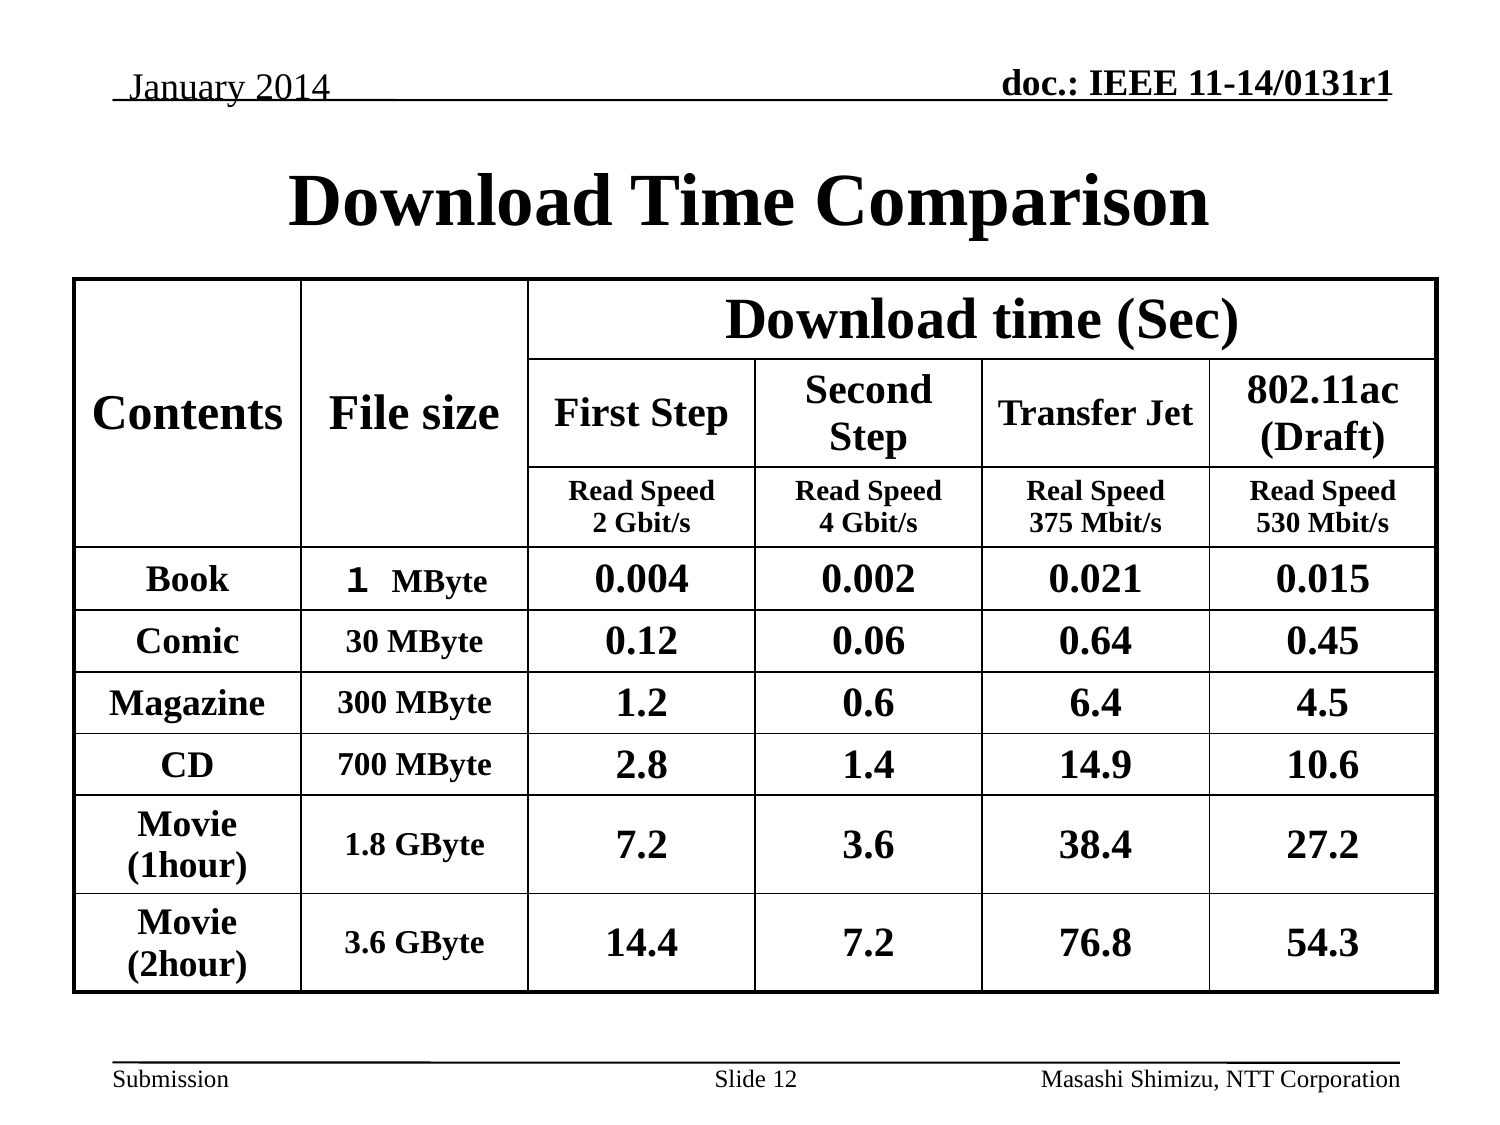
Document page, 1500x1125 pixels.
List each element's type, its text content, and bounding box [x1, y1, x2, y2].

table_cell 3.6 [756, 796, 981, 893]
table_cell 0.6 [756, 673, 981, 733]
table_cell 7.2 [529, 796, 754, 893]
table_header File size [302, 288, 527, 546]
table_cell Comic [76, 611, 300, 671]
table_cell Movie (2hour) [76, 894, 300, 990]
table_cell Real Speed 375 Mbit/s [983, 468, 1209, 546]
table_cell 0.002 [756, 548, 981, 609]
slide_number Slide 12 [712, 1061, 800, 1123]
table_cell 54.3 [1210, 894, 1434, 990]
table_cell Book [76, 548, 300, 609]
table_cell 0.12 [529, 611, 754, 671]
table_cell Read Speed 530 Mbit/s [1210, 468, 1434, 546]
table_cell Read Speed 2 Gbit/s [529, 468, 754, 546]
table_cell Magazine [76, 673, 300, 733]
table_cell 1.2 [529, 673, 754, 733]
table_cell 0.015 [1210, 548, 1434, 609]
table_cell 700 MByte [302, 734, 527, 794]
table_cell 1.8 GByte [302, 796, 527, 893]
table_header Contents [76, 281, 300, 546]
table_cell 27.2 [1210, 796, 1434, 893]
table_cell 0.06 [756, 611, 981, 671]
table_cell 38.4 [983, 796, 1209, 893]
table_cell 802.11ac (Draft) [1210, 360, 1434, 466]
table_cell 1.4 [756, 734, 981, 794]
table_header Download time (Sec) [529, 281, 1434, 358]
table_cell Transfer Jet [983, 360, 1209, 466]
table_cell 30 MByte [302, 611, 527, 671]
table_cell 7.2 [756, 894, 981, 990]
table_cell １ MByte [302, 548, 527, 609]
table_cell Movie (1hour) [76, 796, 300, 893]
table_cell 0.45 [1210, 611, 1434, 671]
table_cell 0.004 [529, 548, 754, 609]
table_cell CD [76, 734, 300, 794]
table_cell Second Step [756, 360, 981, 466]
table_cell 10.6 [1210, 734, 1434, 794]
table_cell 2.8 [529, 734, 754, 794]
table_cell 3.6 GByte [302, 894, 527, 990]
table_cell 14.9 [983, 734, 1209, 794]
table_cell Read Speed 4 Gbit/s [756, 468, 981, 546]
table_cell 0.64 [983, 611, 1209, 671]
table_cell First Step [529, 360, 754, 466]
table_cell 300 MByte [302, 673, 527, 733]
footer Masashi Shimizu, NTT Corporation [878, 1061, 1402, 1093]
table_cell 76.8 [983, 894, 1209, 990]
title Download Time Comparison [112, 112, 1388, 288]
table_cell 0.021 [983, 548, 1209, 609]
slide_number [114, 54, 422, 100]
table_cell 6.4 [983, 673, 1209, 733]
table_cell 4.5 [1210, 673, 1434, 733]
table_cell 14.4 [529, 894, 754, 990]
